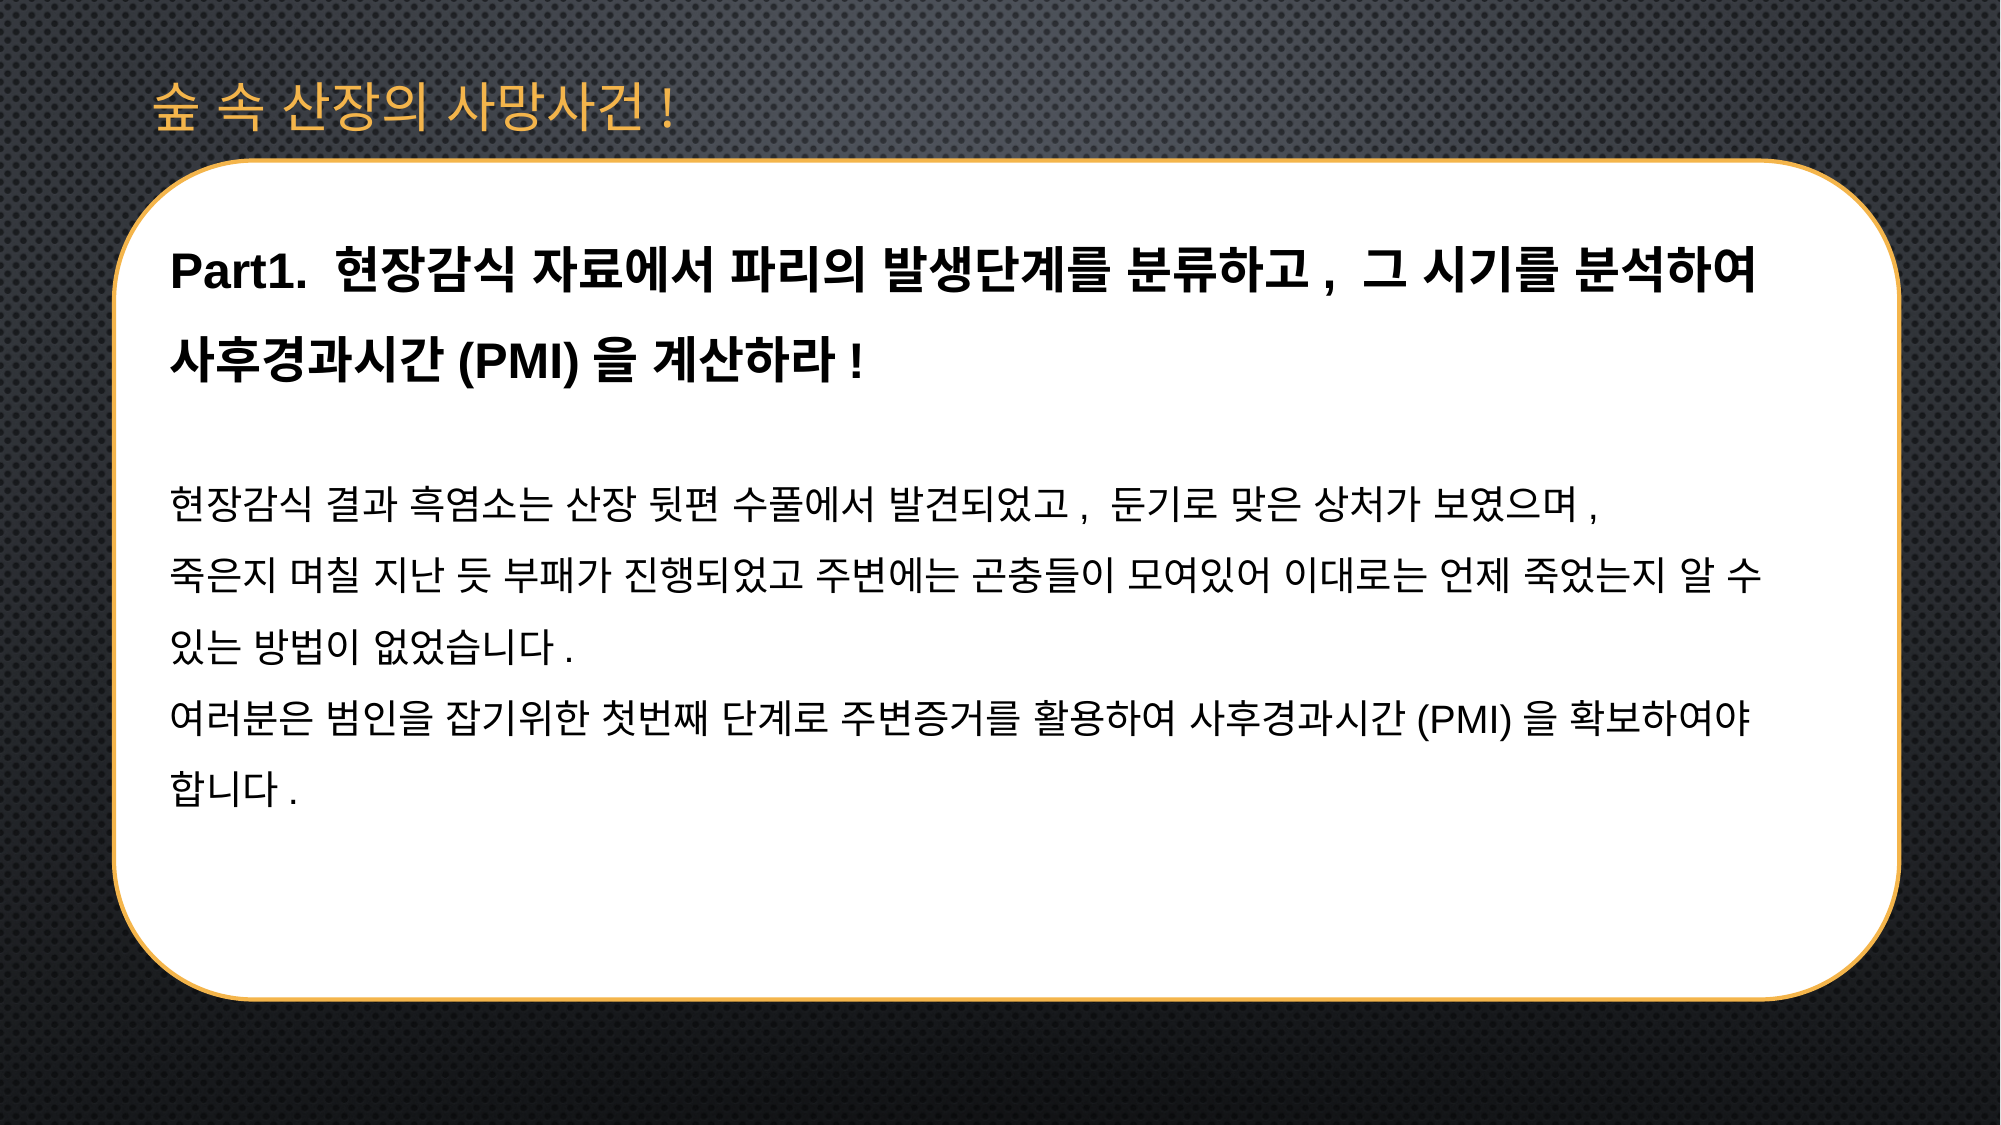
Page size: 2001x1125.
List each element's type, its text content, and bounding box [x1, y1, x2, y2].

text_box 숲 속 산장의 사망사건! [136, 58, 823, 131]
text_box Part1. 현장감식 자료에서 파리의 발생단계를 분류하고, 그 시기를 분석하여 사후경과시간(PMI)을 계산하라! 현장감식 결과 흑염소는 산장 뒷편 수풀에서 발견되었고, 둔기로 맞은 상처가 보였으며, 죽은지 며칠 지난 듯 부패가 진행되었고 주변에는 곤충들이 모여있어 이대로는 언제 죽었는지 알 수 있는 방법이 없었습니다. 여러분은 범인을 잡기위한 첫번째 단계로 주변증거를 활용하여 사후경과시간(PMI)을 확보하여야 합니다. [113, 159, 1901, 1001]
